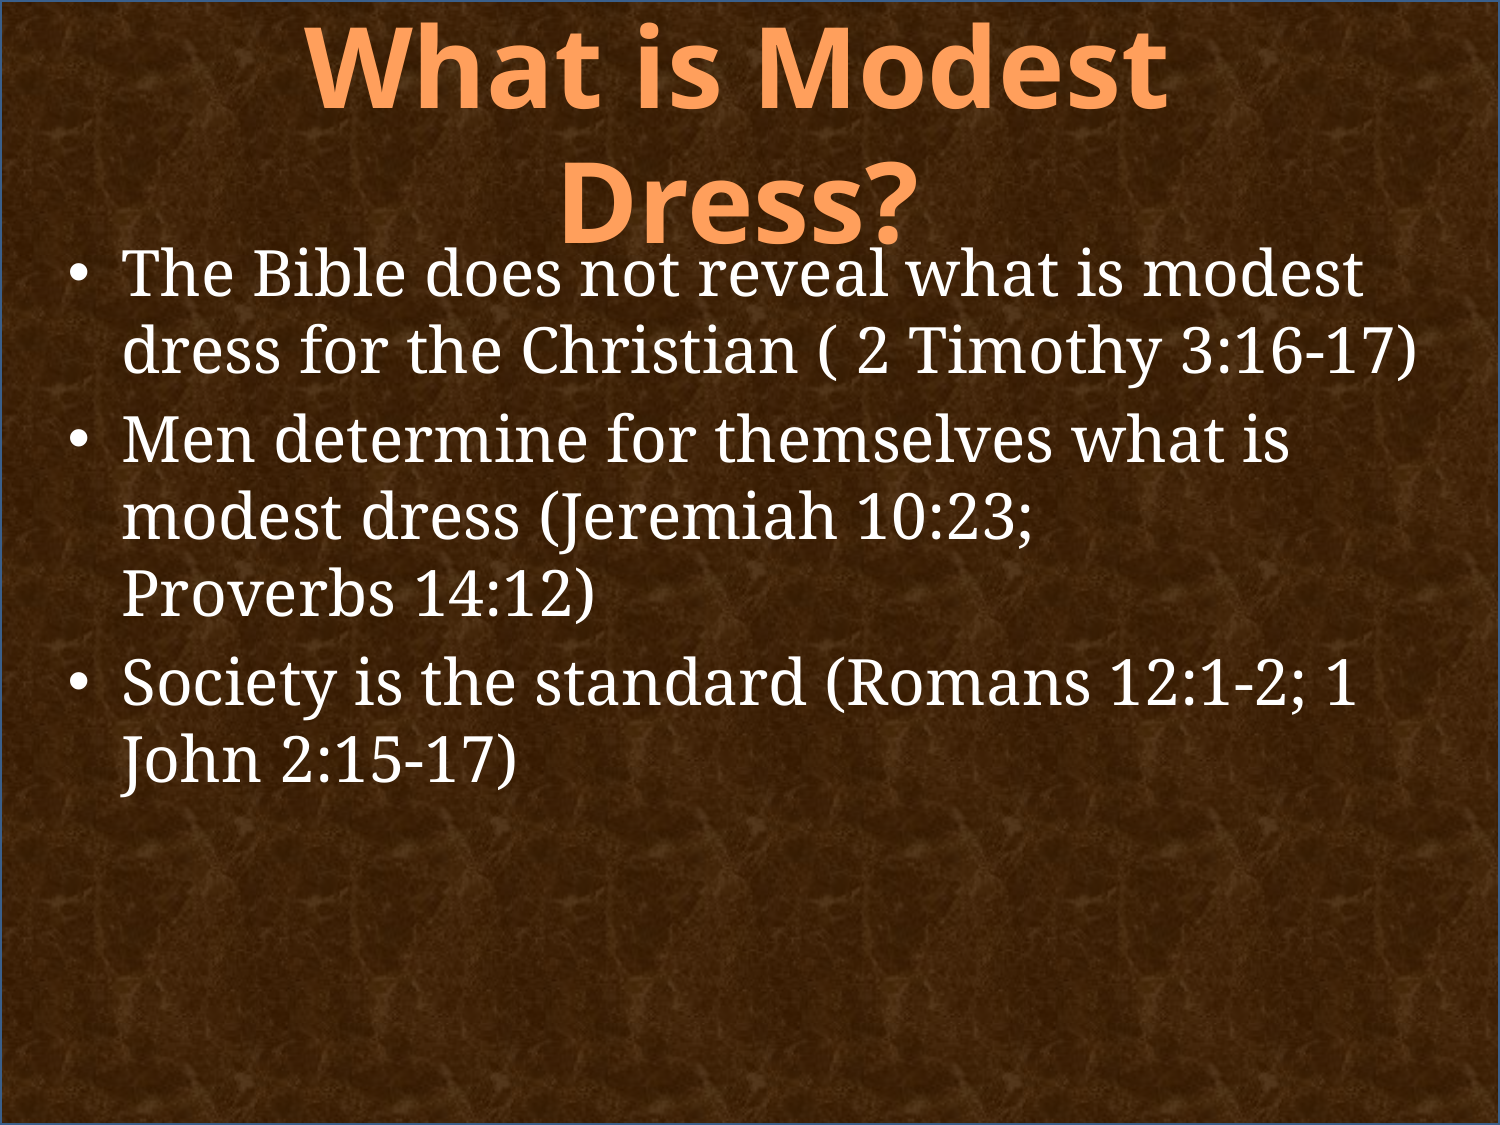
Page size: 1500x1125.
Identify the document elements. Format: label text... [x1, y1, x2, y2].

subtitle The Bible does not reveal what is modest dress for the Christian ( 2 Timothy 3:16-17) Men determine for themselves what is modest dress (Jeremiah 10:23; Proverbs 14:12) Society is the standard (Romans 12:1-2; 1 John 2:15-17) [52, 224, 1441, 813]
title What is Modest Dress? [99, 37, 1375, 224]
